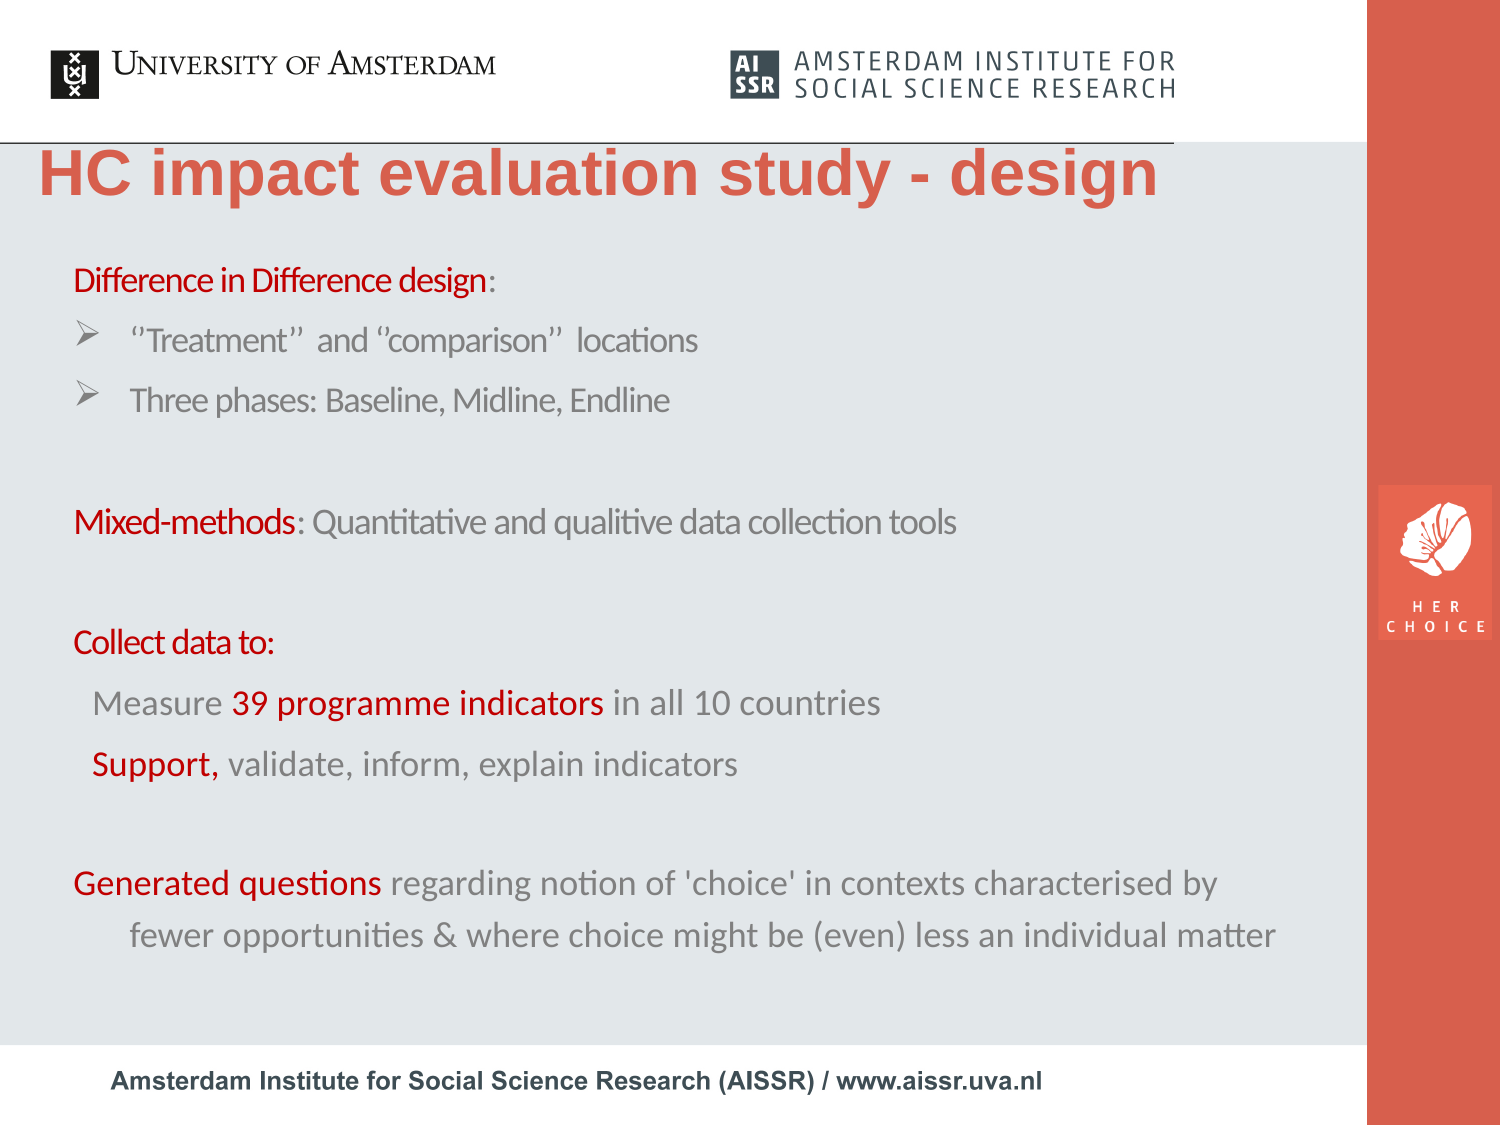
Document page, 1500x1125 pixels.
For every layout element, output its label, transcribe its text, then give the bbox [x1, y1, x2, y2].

picture [0, 0, 1367, 1125]
list Difference in Difference design: ‘’Treatment’’ and ‘’comparison’’ locations Three phases: Baseline, Midline, Endline Mixed-methods: Quantitative and qualitive data collection tools Collect data to: Measure 39 programme indicators in all 10 countries Support, validate, inform, explain indicators Generated questions regarding notion of 'choice' in contexts characterised by fewer opportunities & where choice might be (even) less an individual matter [58, 239, 1303, 1045]
title HC impact evaluation study - design [0, 129, 1200, 283]
